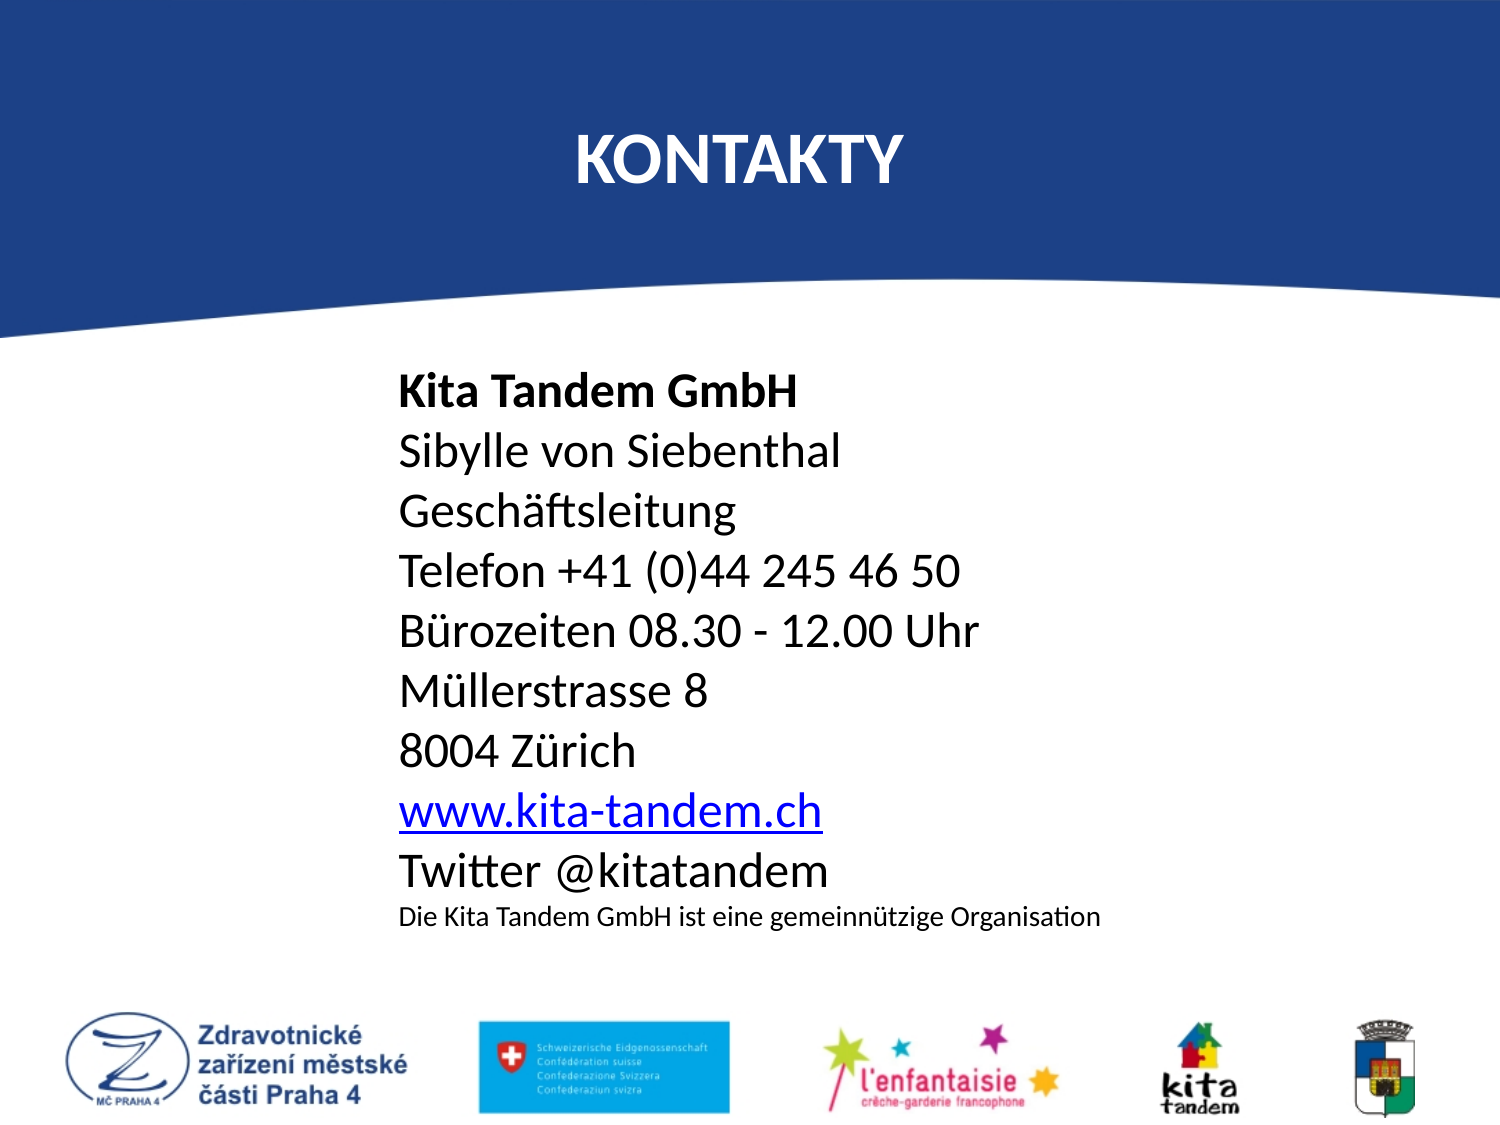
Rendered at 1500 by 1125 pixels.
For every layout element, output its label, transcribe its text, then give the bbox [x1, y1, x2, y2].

text_box Kita Tandem GmbH Sibylle von Siebenthal Geschäftsleitung Telefon +41 (0)44 245 46 50 Bürozeiten 08.30 - 12.00 Uhr Müllerstrasse 8 8004 Zürich www.kita-tandem.ch Twitter @kitatandem Die Kita Tandem GmbH ist eine gemeinnützige Organisation [383, 349, 1134, 985]
picture [0, 0, 1500, 339]
picture [64, 1011, 1416, 1118]
